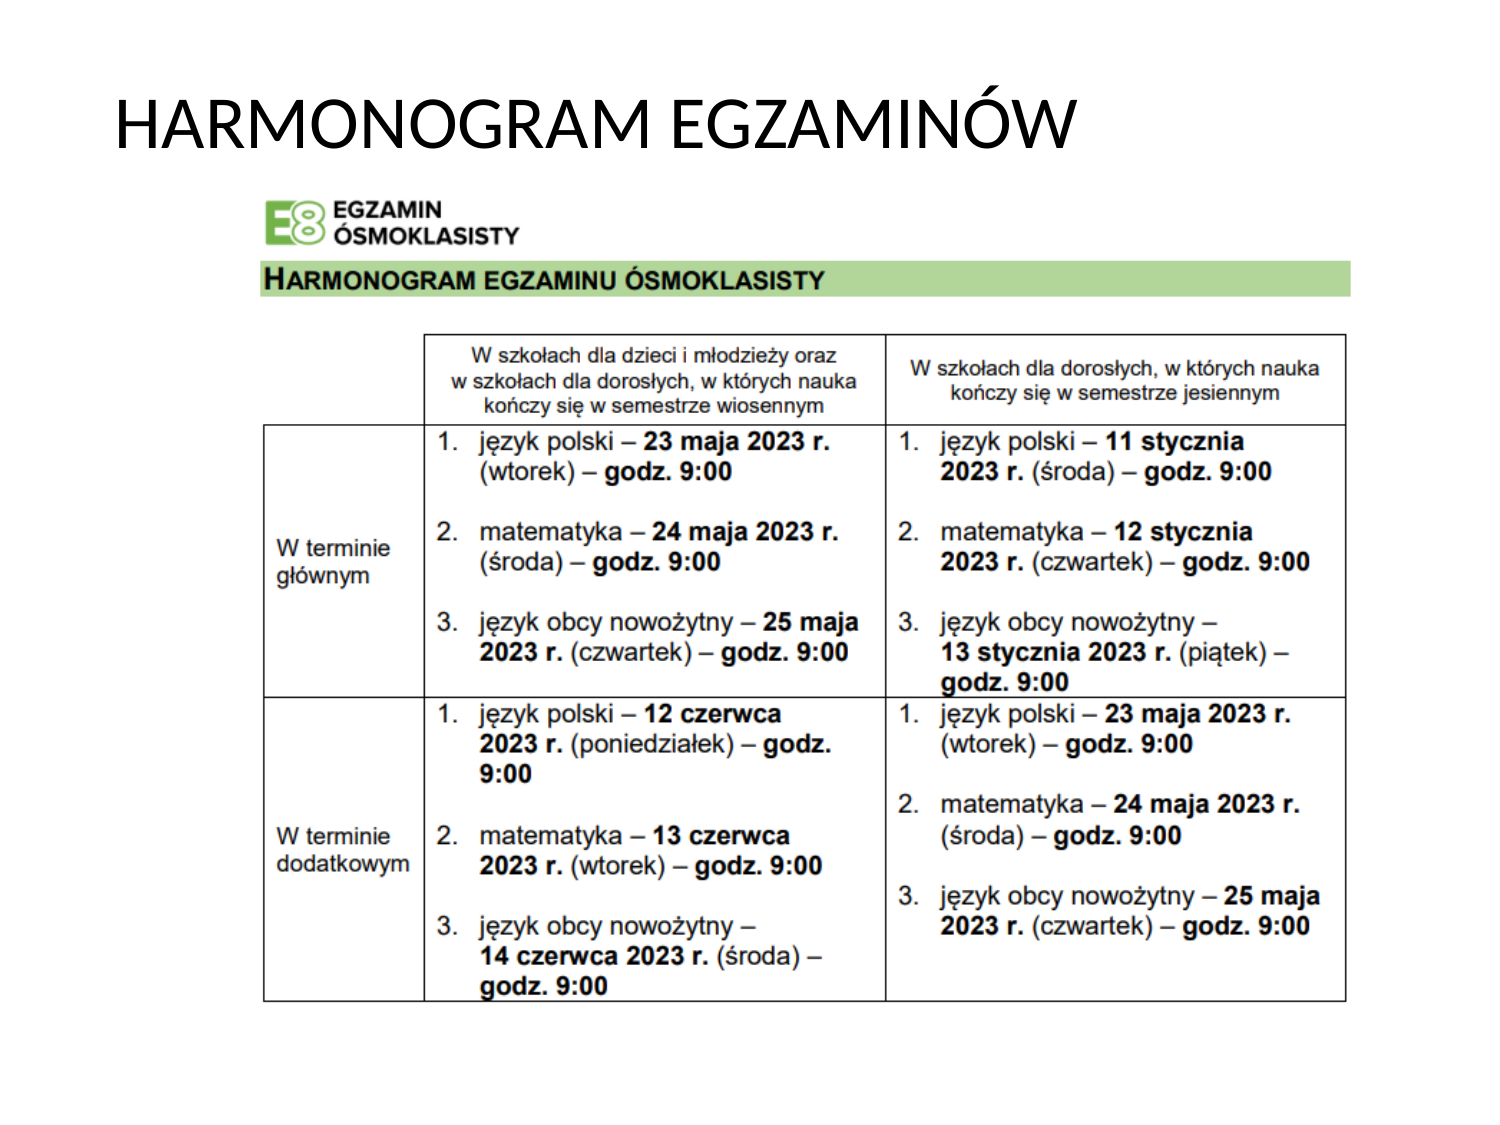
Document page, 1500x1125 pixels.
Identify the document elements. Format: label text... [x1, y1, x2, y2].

text_box HARMONOGRAM EGZAMINÓW [100, 66, 1412, 172]
picture [206, 175, 1404, 1028]
